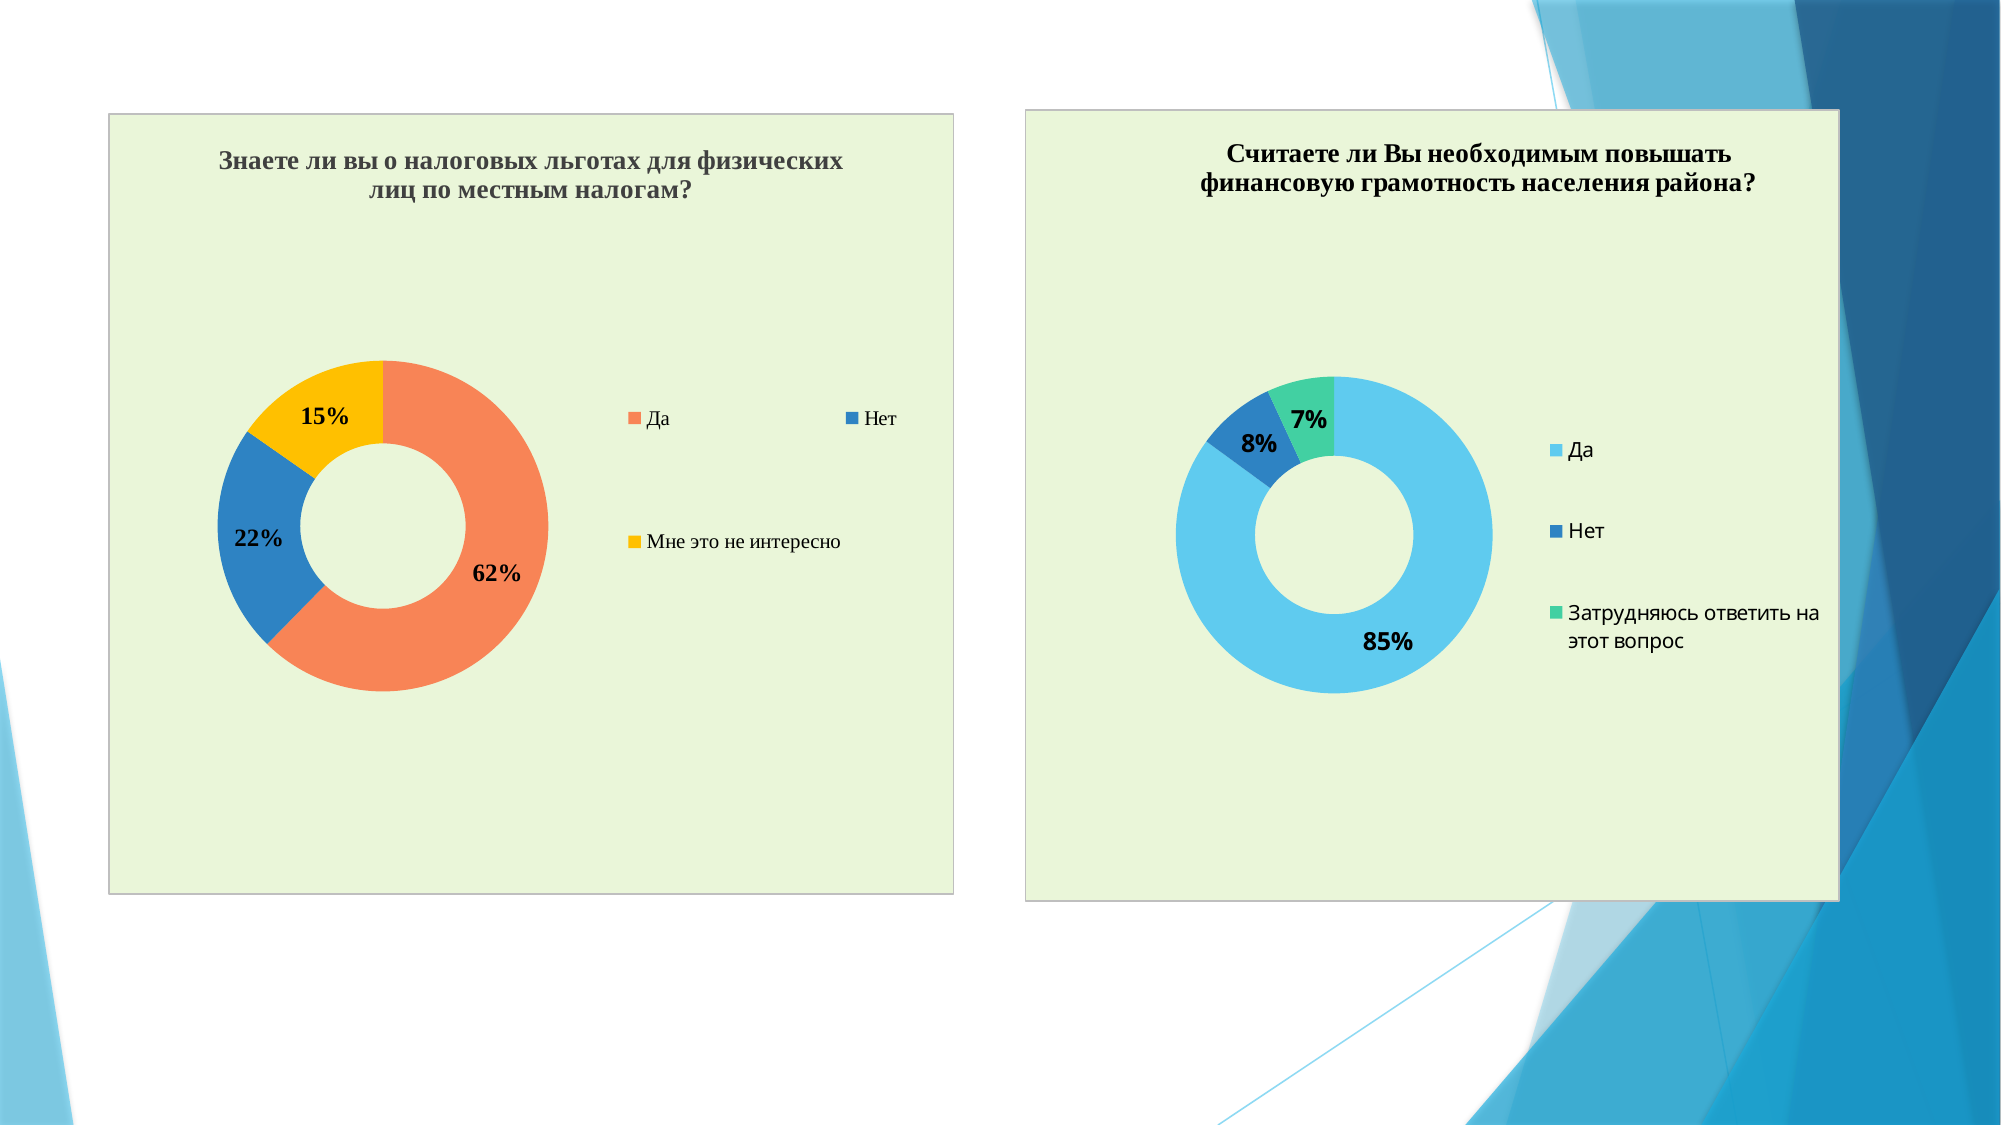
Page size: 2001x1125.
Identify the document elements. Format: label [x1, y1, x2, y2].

chart [1024, 108, 1841, 903]
chart [107, 112, 955, 896]
